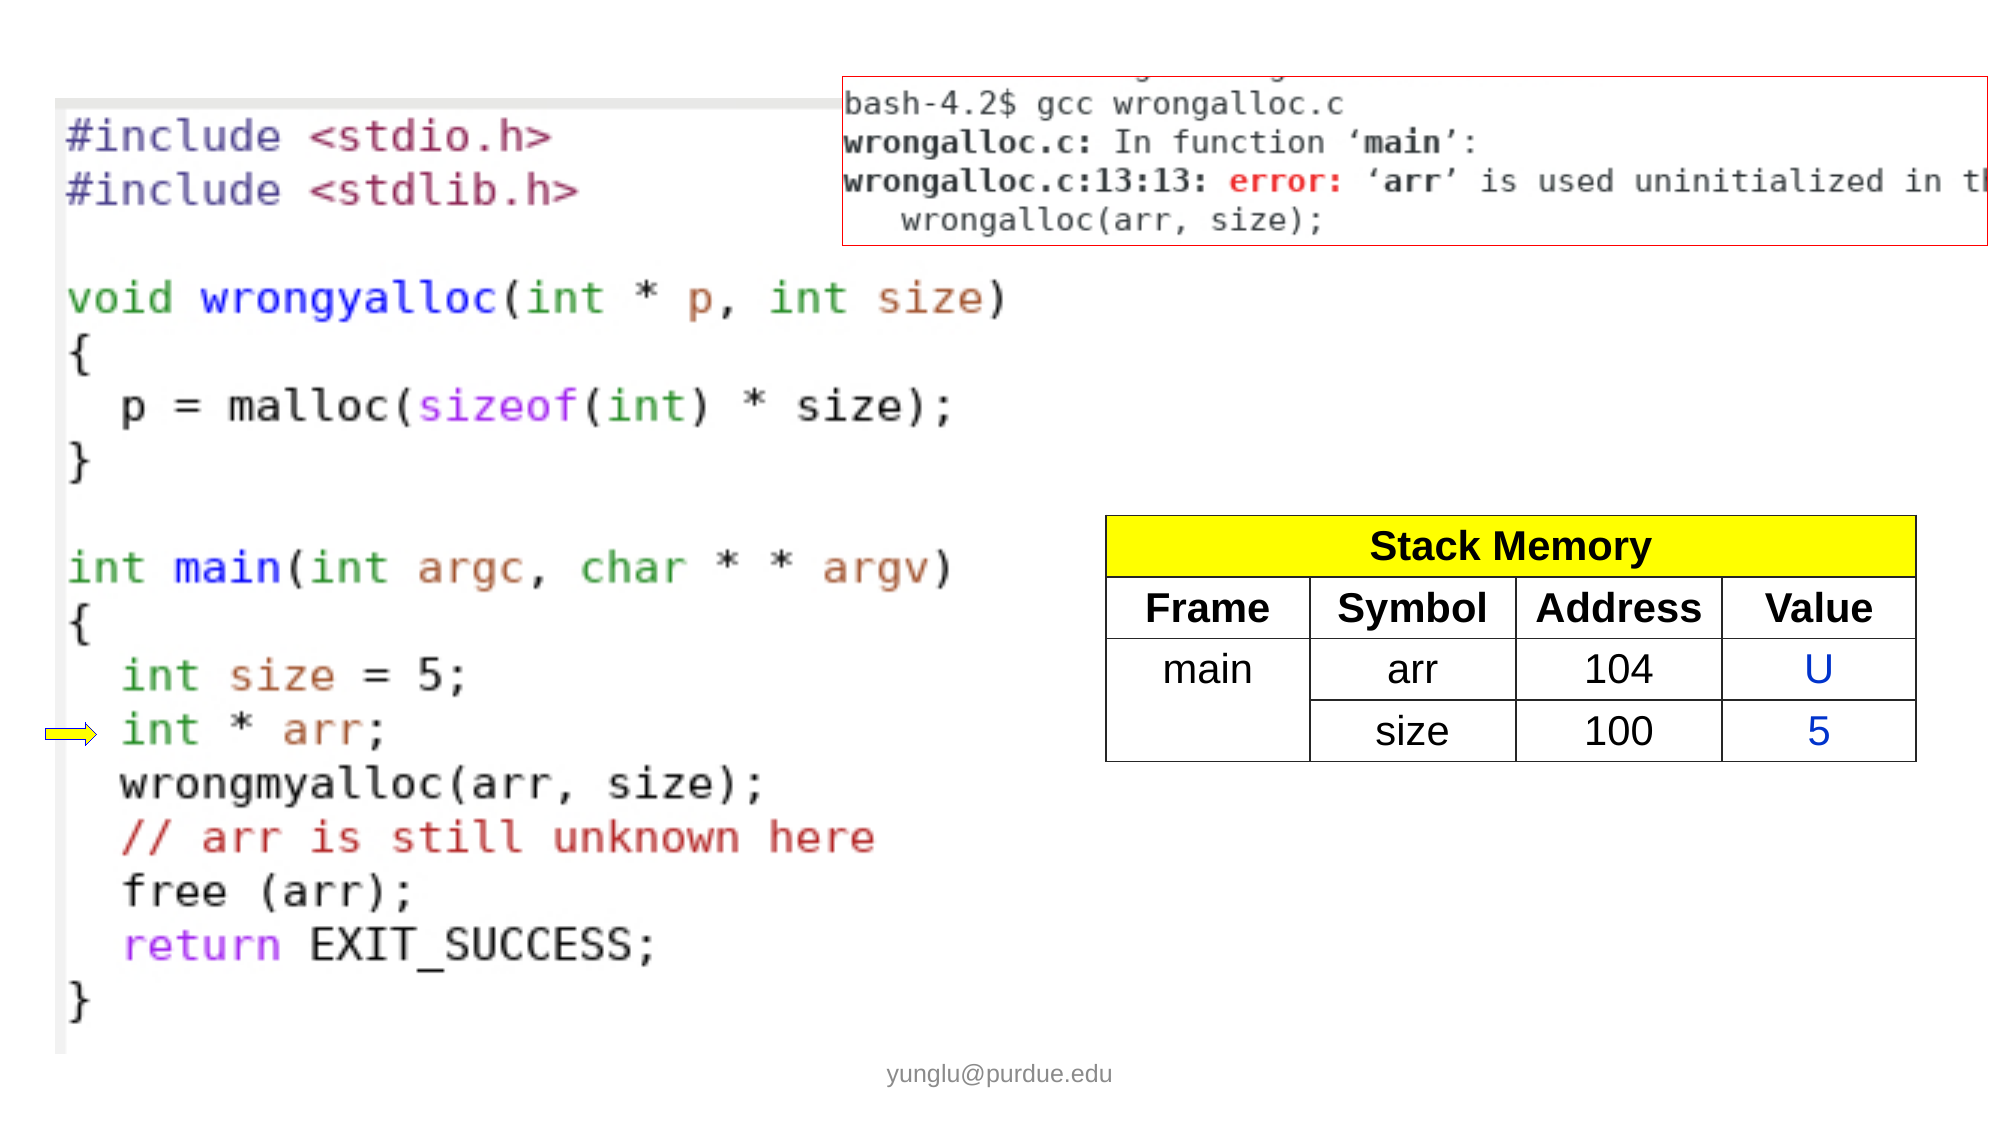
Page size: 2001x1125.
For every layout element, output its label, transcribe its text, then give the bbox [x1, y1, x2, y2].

table_cell Frame [1107, 578, 1309, 638]
picture [55, 76, 1988, 1054]
table_cell Symbol [1311, 578, 1515, 638]
table_cell 5 [1723, 701, 1915, 761]
table_cell main [1107, 639, 1309, 761]
table_header Stack Memory [1107, 516, 1915, 576]
table_cell size [1311, 701, 1515, 761]
table_cell arr [1311, 639, 1515, 699]
table_cell 100 [1517, 701, 1721, 761]
footer yunglu@purdue.edu [662, 1042, 1338, 1103]
table_cell Value [1723, 578, 1915, 638]
table_cell Address [1517, 578, 1721, 638]
table_cell 104 [1517, 639, 1721, 699]
text_box [45, 728, 55, 740]
table_cell U [1723, 639, 1915, 699]
